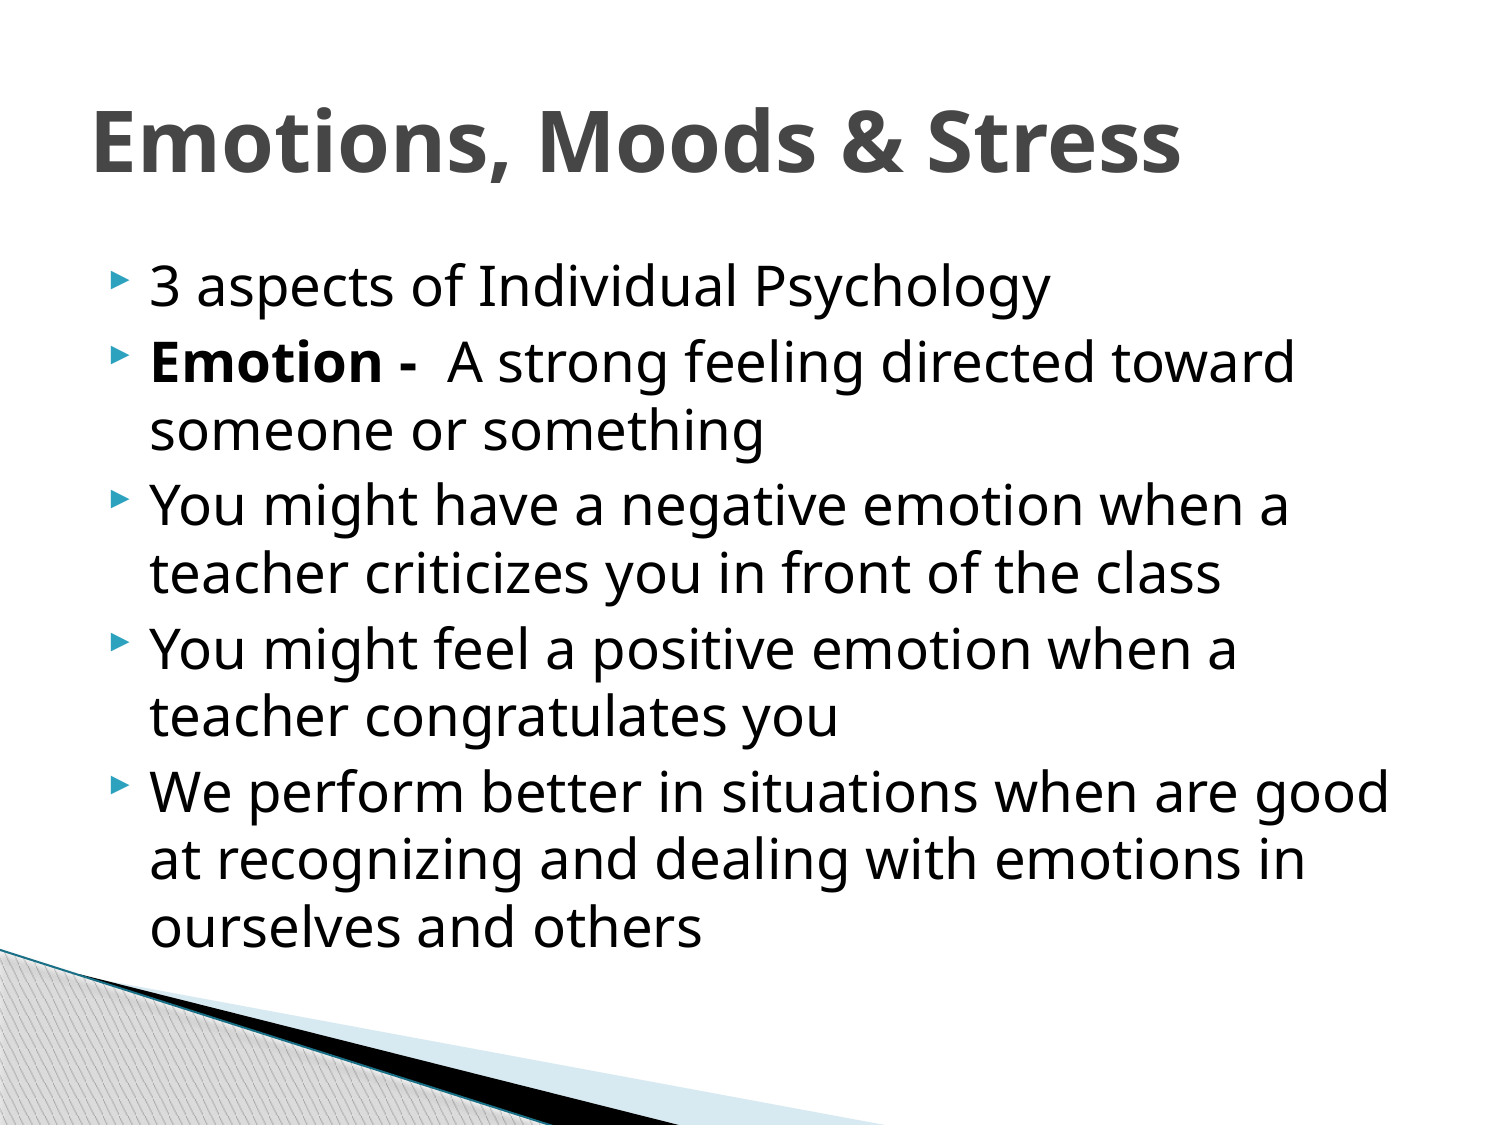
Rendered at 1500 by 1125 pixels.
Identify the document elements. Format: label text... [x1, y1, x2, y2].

list 3 aspects of Individual Psychology Emotion - A strong feeling directed toward someone or something You might have a negative emotion when a teacher criticizes you in front of the class You might feel a positive emotion when a teacher congratulates you We perform better in situations when are good at recognizing and dealing with emotions in ourselves and others [75, 243, 1425, 986]
title Emotions, Moods & Stress [75, 45, 1425, 233]
